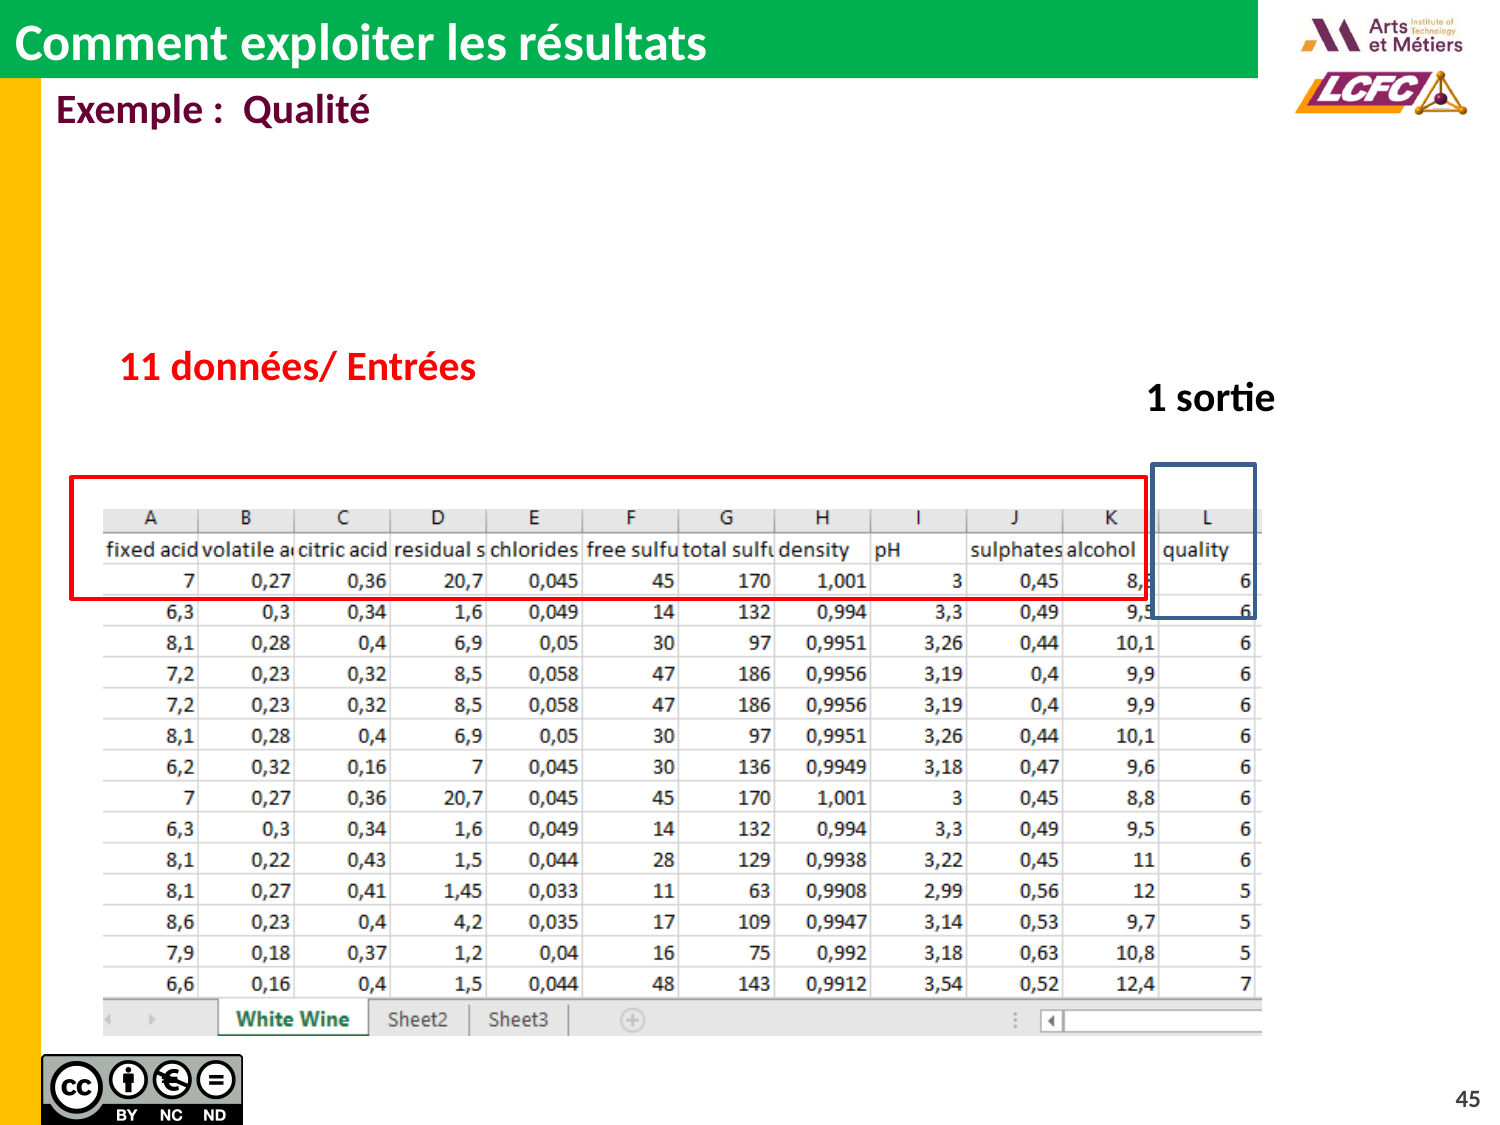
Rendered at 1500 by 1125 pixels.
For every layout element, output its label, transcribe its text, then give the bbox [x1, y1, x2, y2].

picture [1293, 63, 1469, 121]
picture [103, 509, 1262, 1036]
slide_number 45 [1146, 1067, 1497, 1125]
text_box 1 sortie [1130, 362, 1379, 428]
text_box [69, 475, 1148, 601]
title Comment exploiter les résultats [0, 0, 1258, 79]
text_box 11 données/ Entrées [103, 330, 530, 396]
picture [1299, 15, 1463, 53]
picture [41, 1054, 243, 1125]
text_box Exemple : Qualité [41, 74, 821, 140]
text_box [1150, 462, 1257, 507]
